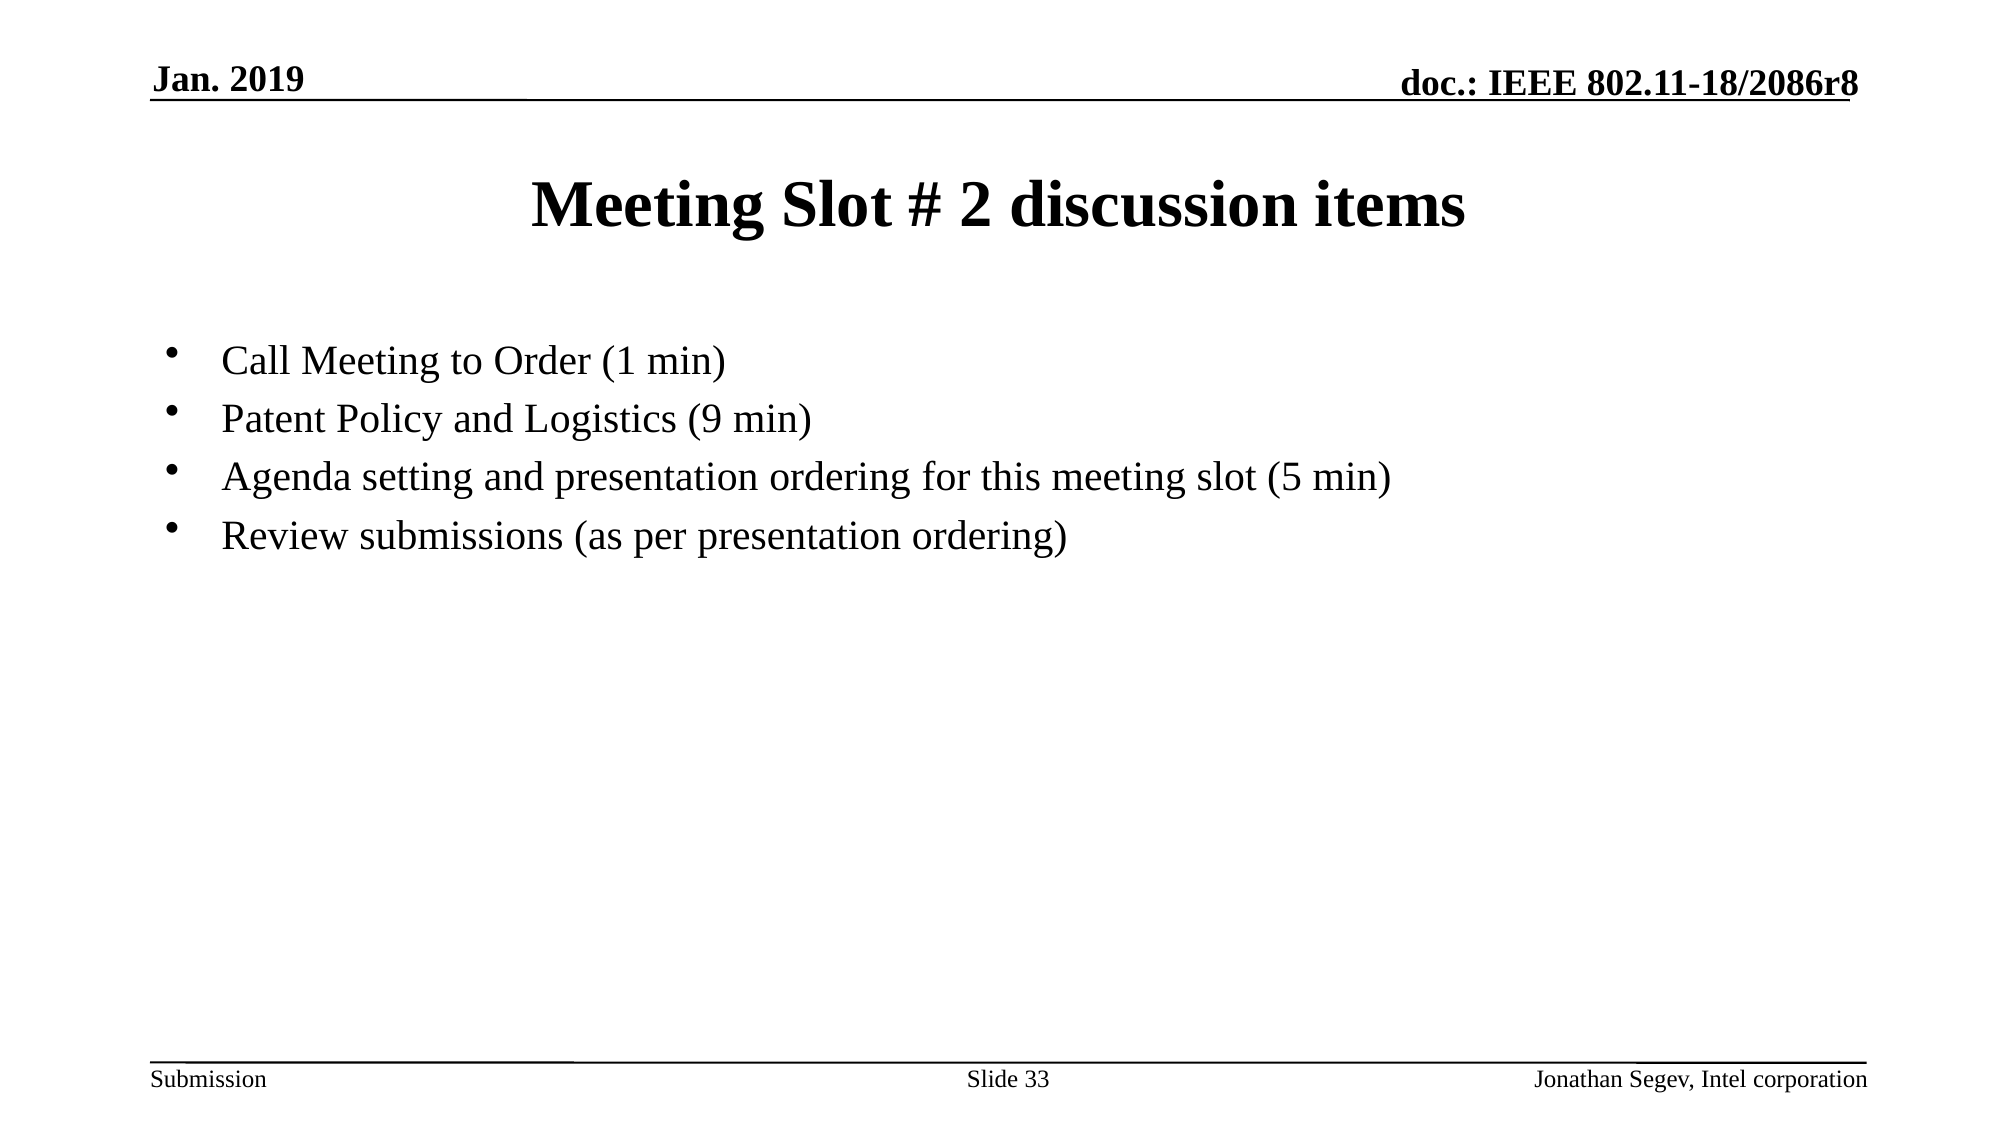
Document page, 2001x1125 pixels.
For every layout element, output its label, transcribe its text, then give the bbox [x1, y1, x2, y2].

list Call Meeting to Order (1 min) Patent Policy and Logistics (9 min) Agenda setting and presentation ordering for this meeting slot (5 min) Review submissions (as per presentation ordering) [149, 324, 1850, 1000]
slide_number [152, 54, 563, 100]
slide_number Slide 33 [950, 1061, 1067, 1123]
footer Jonathan Segev, Intel corporation [1171, 1061, 1869, 1093]
title Meeting Slot # 2 discussion items [149, 112, 1850, 288]
